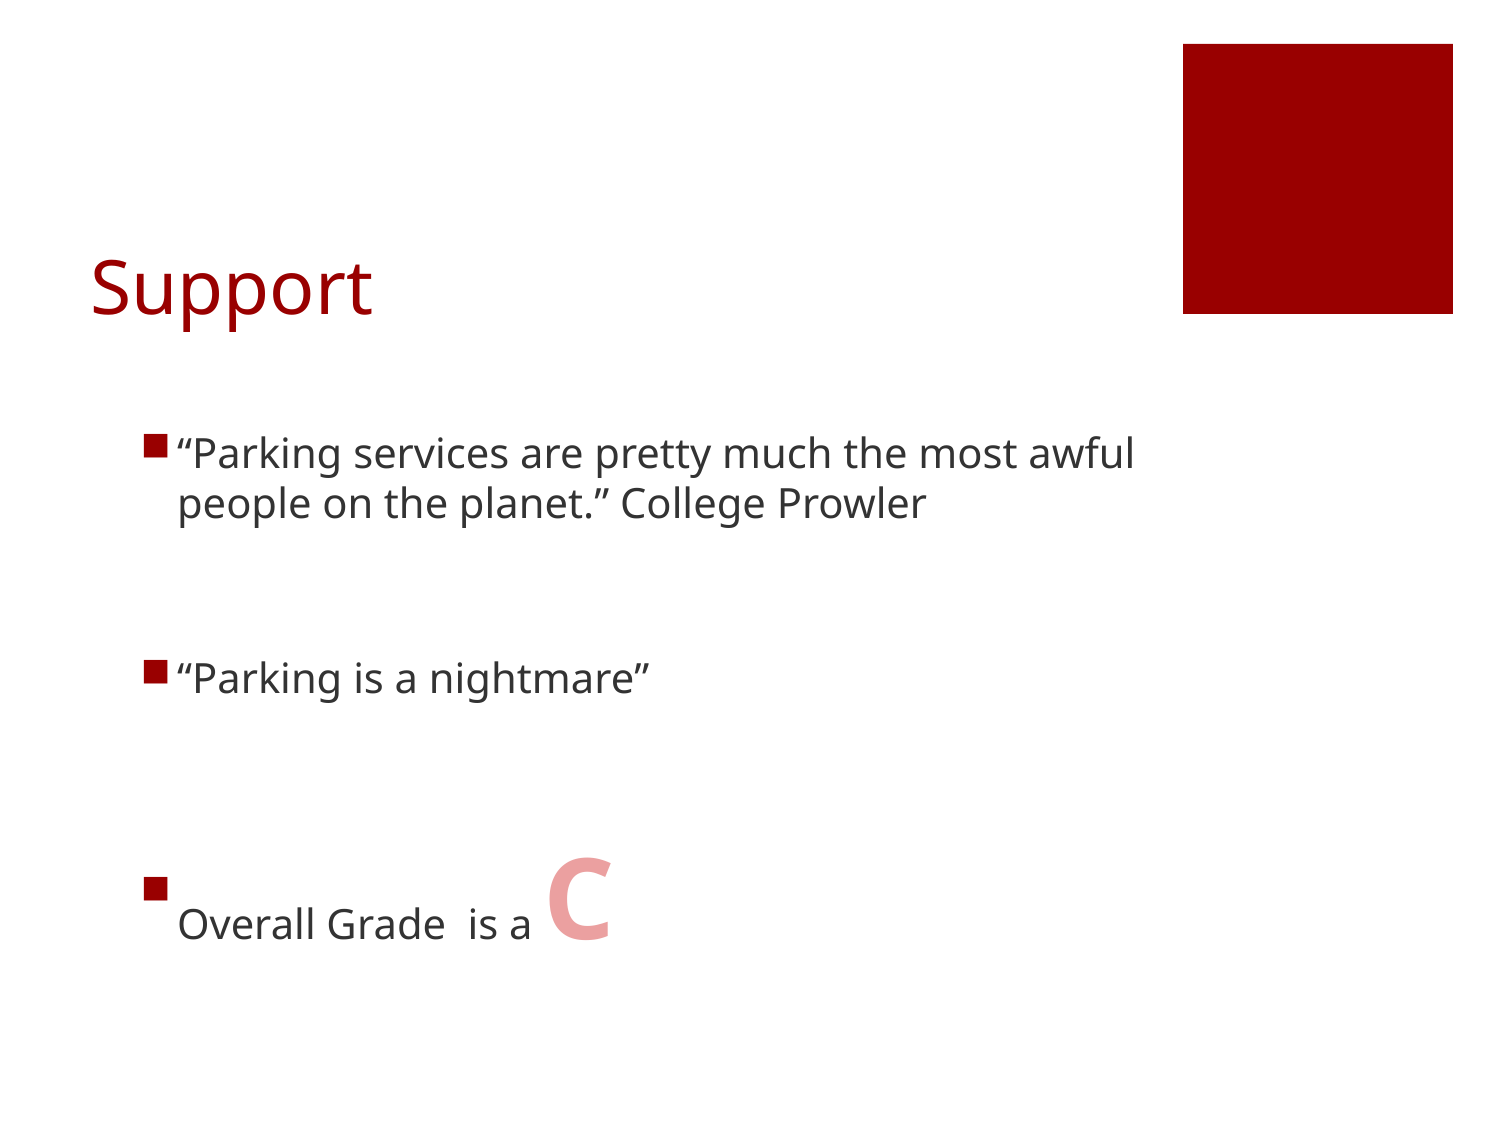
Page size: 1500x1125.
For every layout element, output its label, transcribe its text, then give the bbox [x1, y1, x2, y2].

list “Parking services are pretty much the most awful people on the planet.” College Prowler “Parking is a nightmare” Overall Grade is a C [124, 419, 1193, 1062]
title Support [75, 149, 1143, 338]
